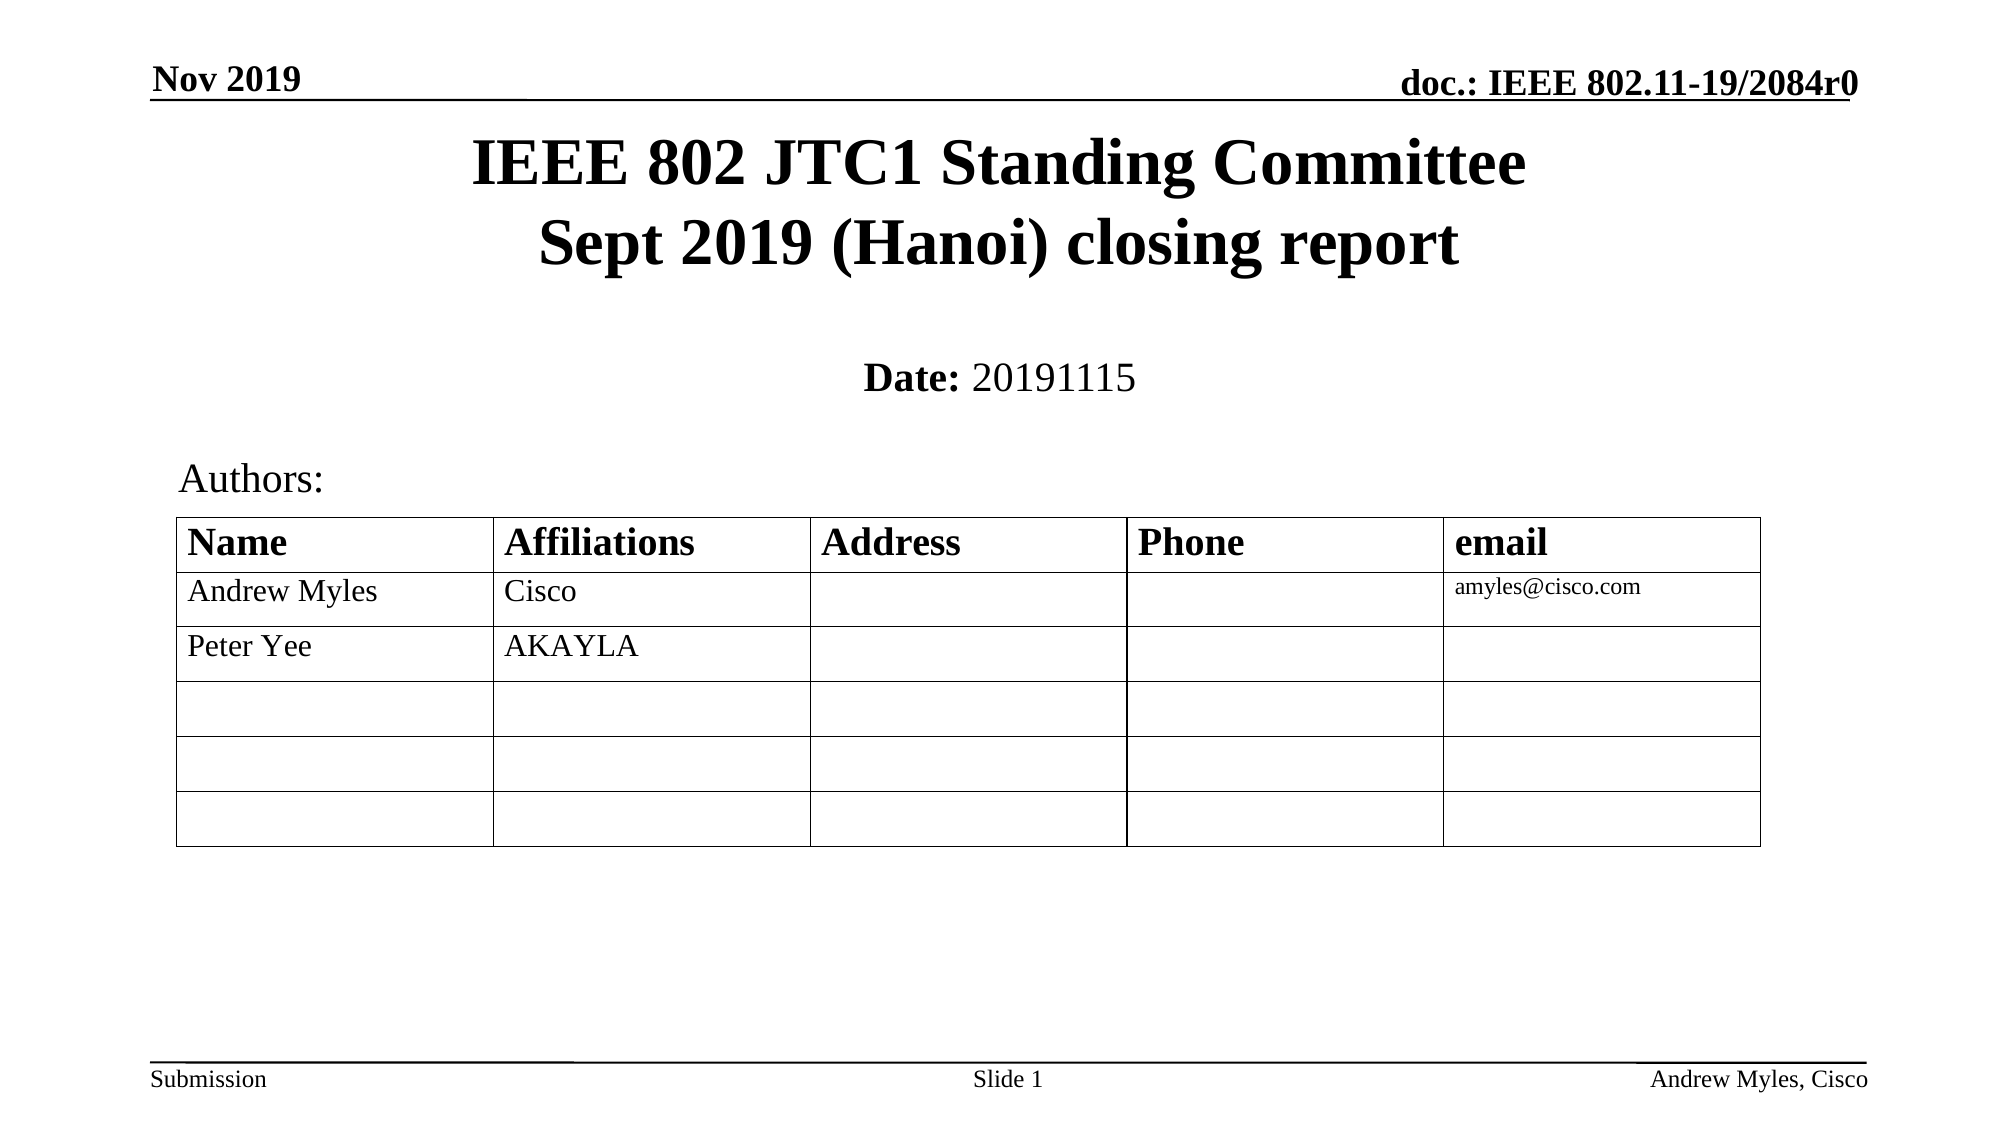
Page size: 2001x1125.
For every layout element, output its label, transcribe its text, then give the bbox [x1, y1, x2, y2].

slide_number Slide 1 [950, 1061, 1067, 1123]
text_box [161, 516, 1807, 918]
footer Andrew Myles, Cisco [1171, 1061, 1869, 1093]
subtitle Date: 20191115 [299, 342, 1701, 421]
text_box Authors: [162, 443, 401, 506]
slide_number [152, 54, 563, 100]
title IEEE 802 JTC1 Standing Committee Sept 2019 (Hanoi) closing report [149, 76, 1851, 319]
